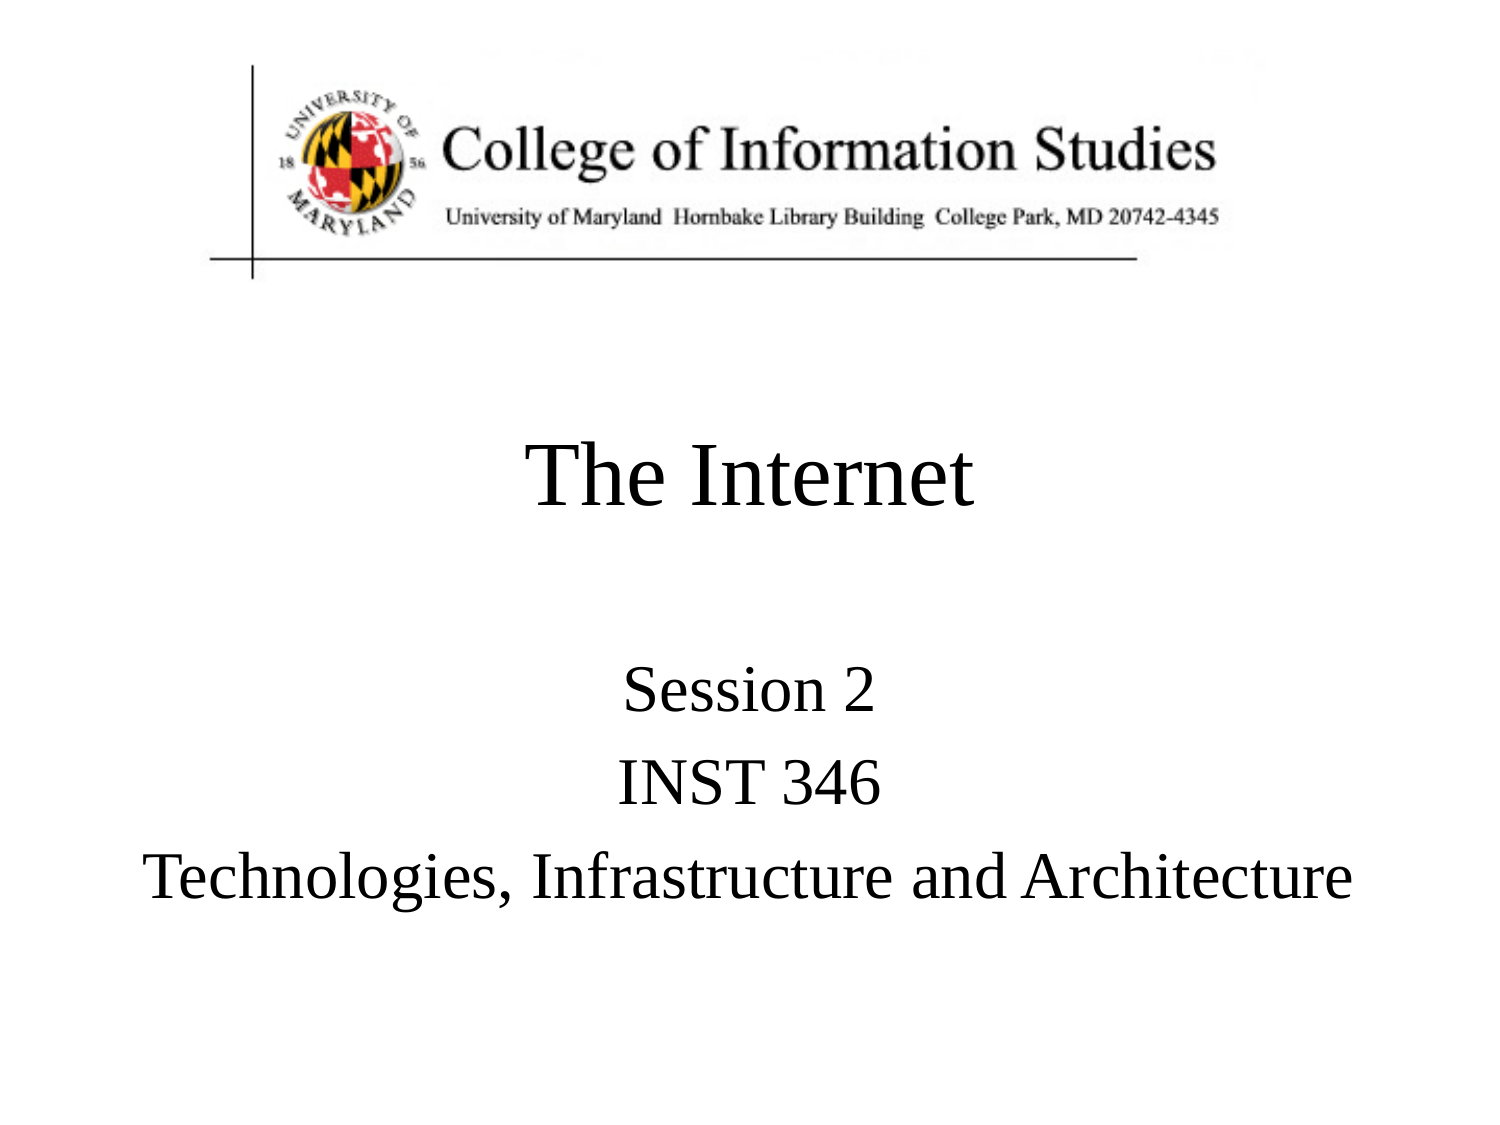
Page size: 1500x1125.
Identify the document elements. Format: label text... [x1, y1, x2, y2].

title The Internet [112, 374, 1388, 563]
subtitle Session 2 INST 346 Technologies, Infrastructure and Architecture [37, 637, 1463, 926]
picture [199, 49, 1347, 311]
